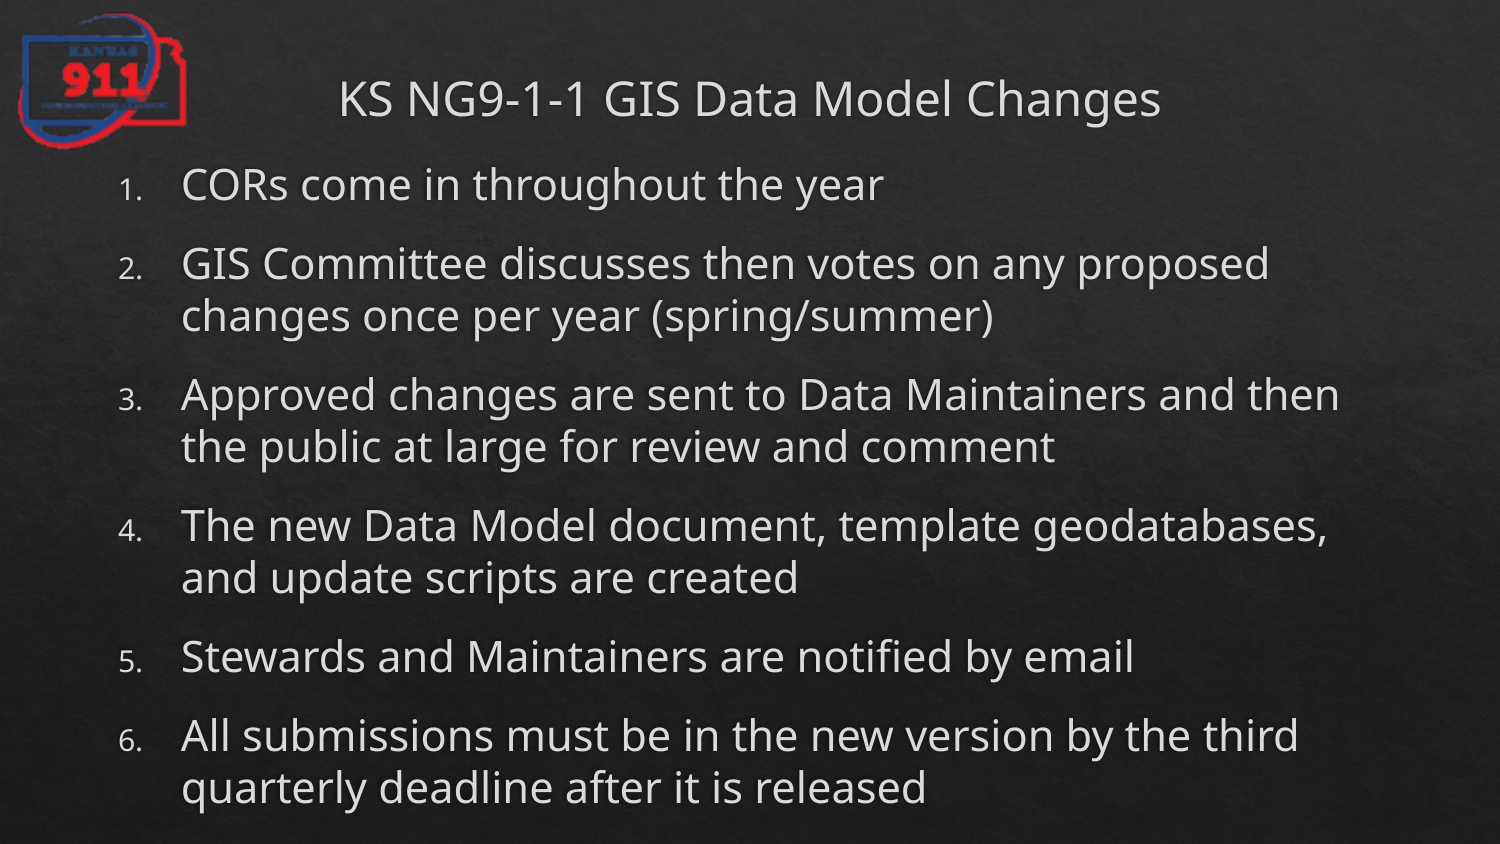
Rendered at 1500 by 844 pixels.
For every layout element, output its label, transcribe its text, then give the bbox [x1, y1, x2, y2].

picture [15, 9, 191, 154]
list CORs come in throughout the year GIS Committee discusses then votes on any proposed changes once per year (spring/summer) Approved changes are sent to Data Maintainers and then the public at large for review and comment The new Data Model document, template geodatabases, and update scripts are created Stewards and Maintainers are notified by email All submissions must be in the new version by the third quarterly deadline after it is released [103, 150, 1379, 825]
title KS NG9-1-1 GIS Data Model Changes [264, 44, 1236, 146]
